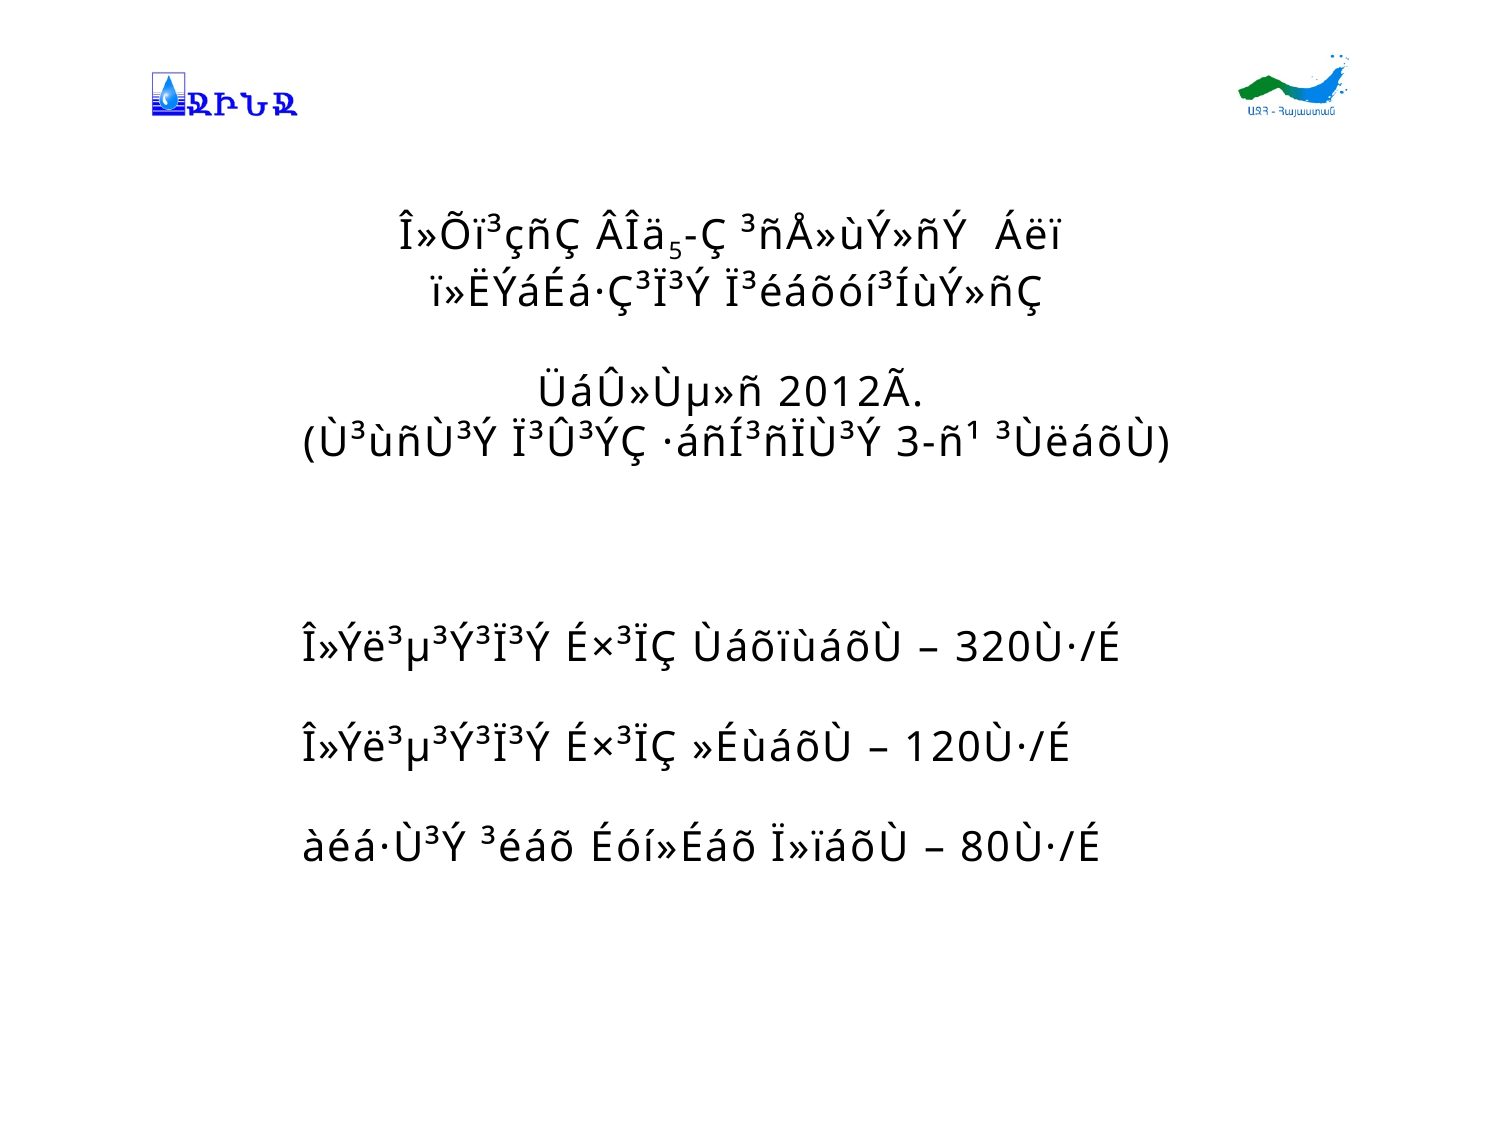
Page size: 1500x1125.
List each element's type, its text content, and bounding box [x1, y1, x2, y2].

text_box Î»Õï³çñÇ ÂÎä5-Ç ³ñÅ»ùÝ»ñÝ Áëï ï»ËÝáÉá·Ç³Ï³Ý Ï³éáõóí³ÍùÝ»ñÇ ÜáÛ»Ùµ»ñ 2012Ã. (Ù³ùñÙ³Ý Ï³Û³ÝÇ ·áñÍ³ñÏÙ³Ý 3-ñ¹ ³ÙëáõÙ) [187, 200, 1288, 472]
picture [1237, 53, 1351, 118]
text_box Î»Ýë³µ³Ý³Ï³Ý É×³ÏÇ ÙáõïùáõÙ – 320Ù·/É Î»Ýë³µ³Ý³Ï³Ý É×³ÏÇ »ÉùáõÙ – 120Ù·/É àéá·Ù³Ý ³éáõ Éóí»Éáõ Ï»ïáõÙ – 80Ù·/É [287, 612, 1238, 878]
text_box [50, 362, 1450, 498]
picture [149, 71, 301, 118]
